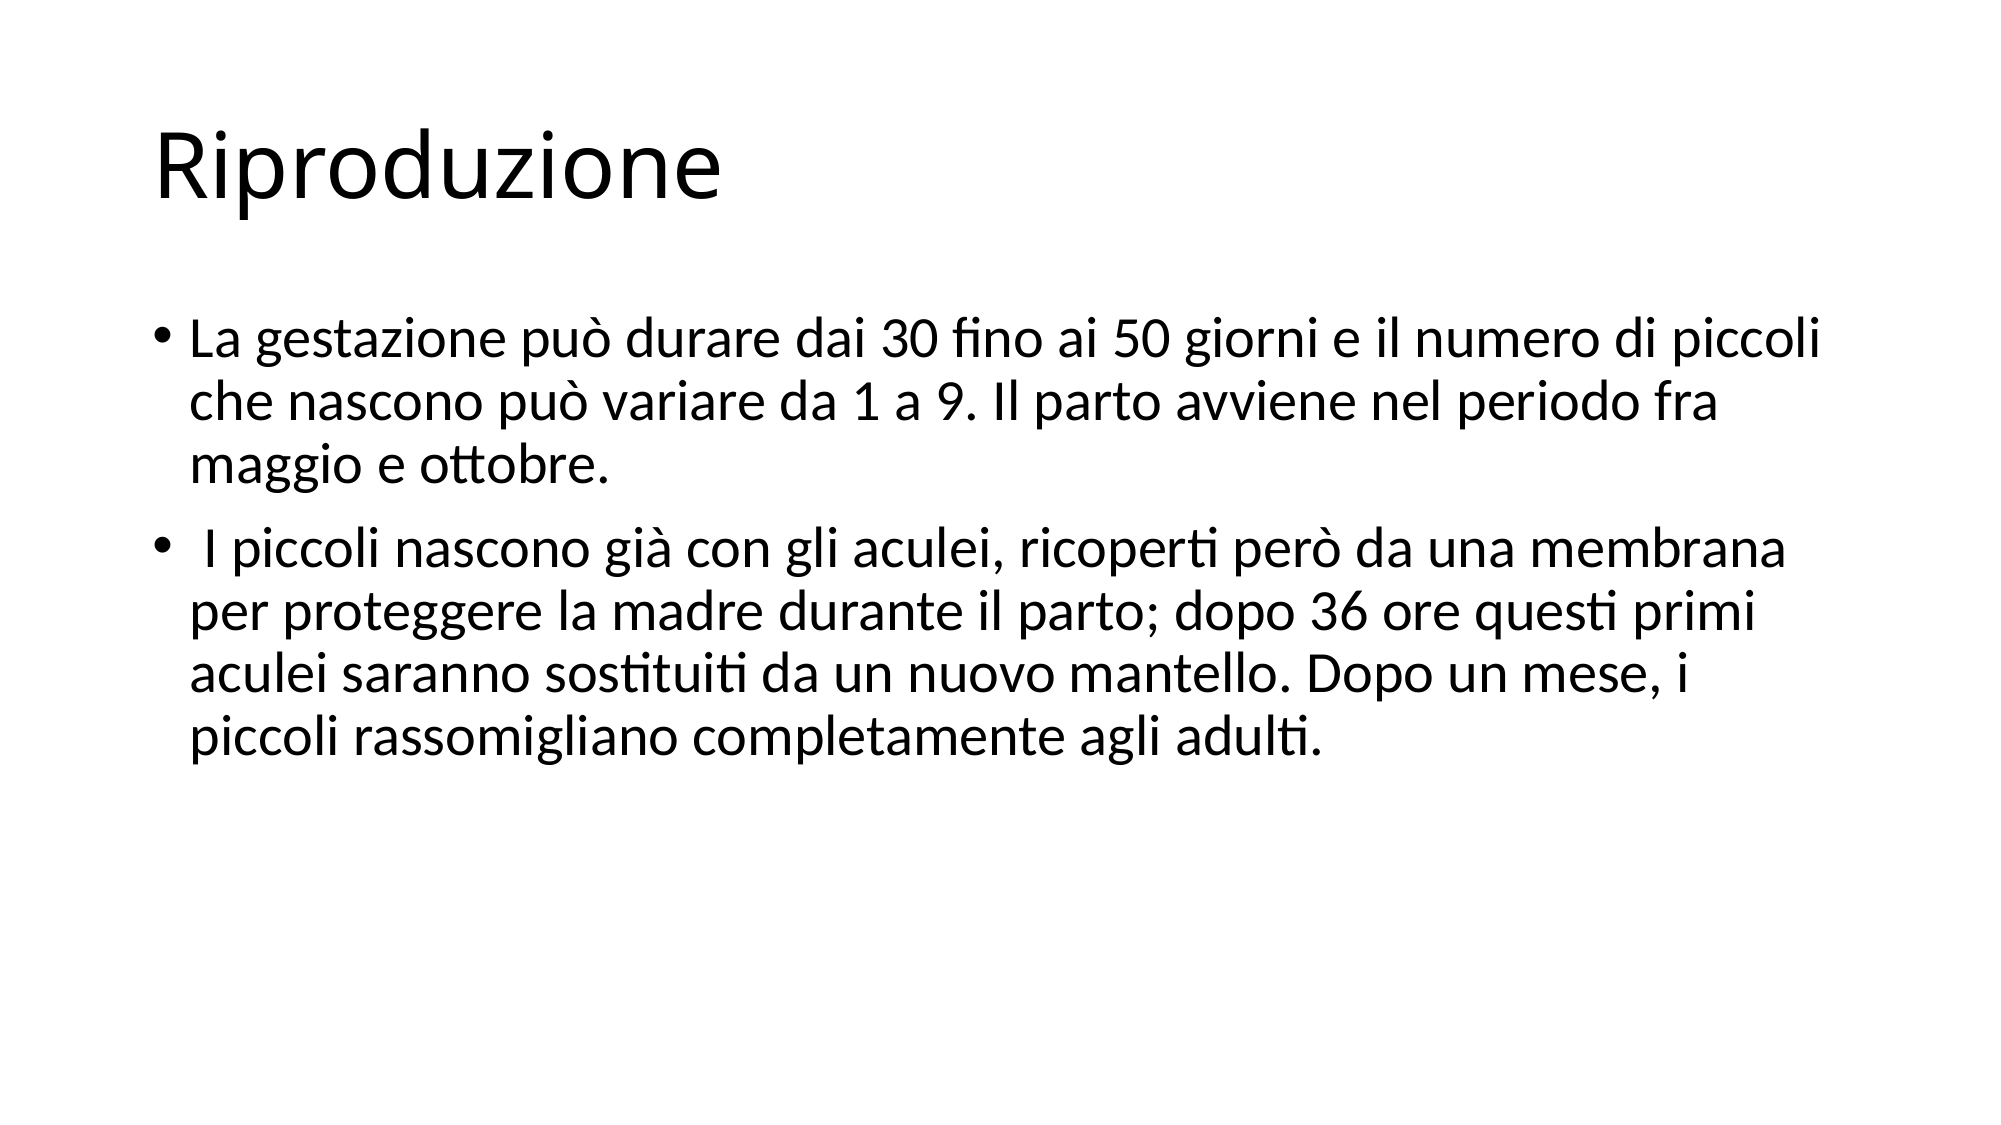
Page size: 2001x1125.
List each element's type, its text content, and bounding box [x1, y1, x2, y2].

list La gestazione può durare dai 30 fino ai 50 giorni e il numero di piccoli che nascono può variare da 1 a 9. Il parto avviene nel periodo fra maggio e ottobre. I piccoli nascono già con gli aculei, ricoperti però da una membrana per proteggere la madre durante il parto; dopo 36 ore questi primi aculei saranno sostituiti da un nuovo mantello. Dopo un mese, i piccoli rassomigliano completamente agli adulti. [137, 299, 1863, 1014]
title Riproduzione [137, 59, 1863, 278]
